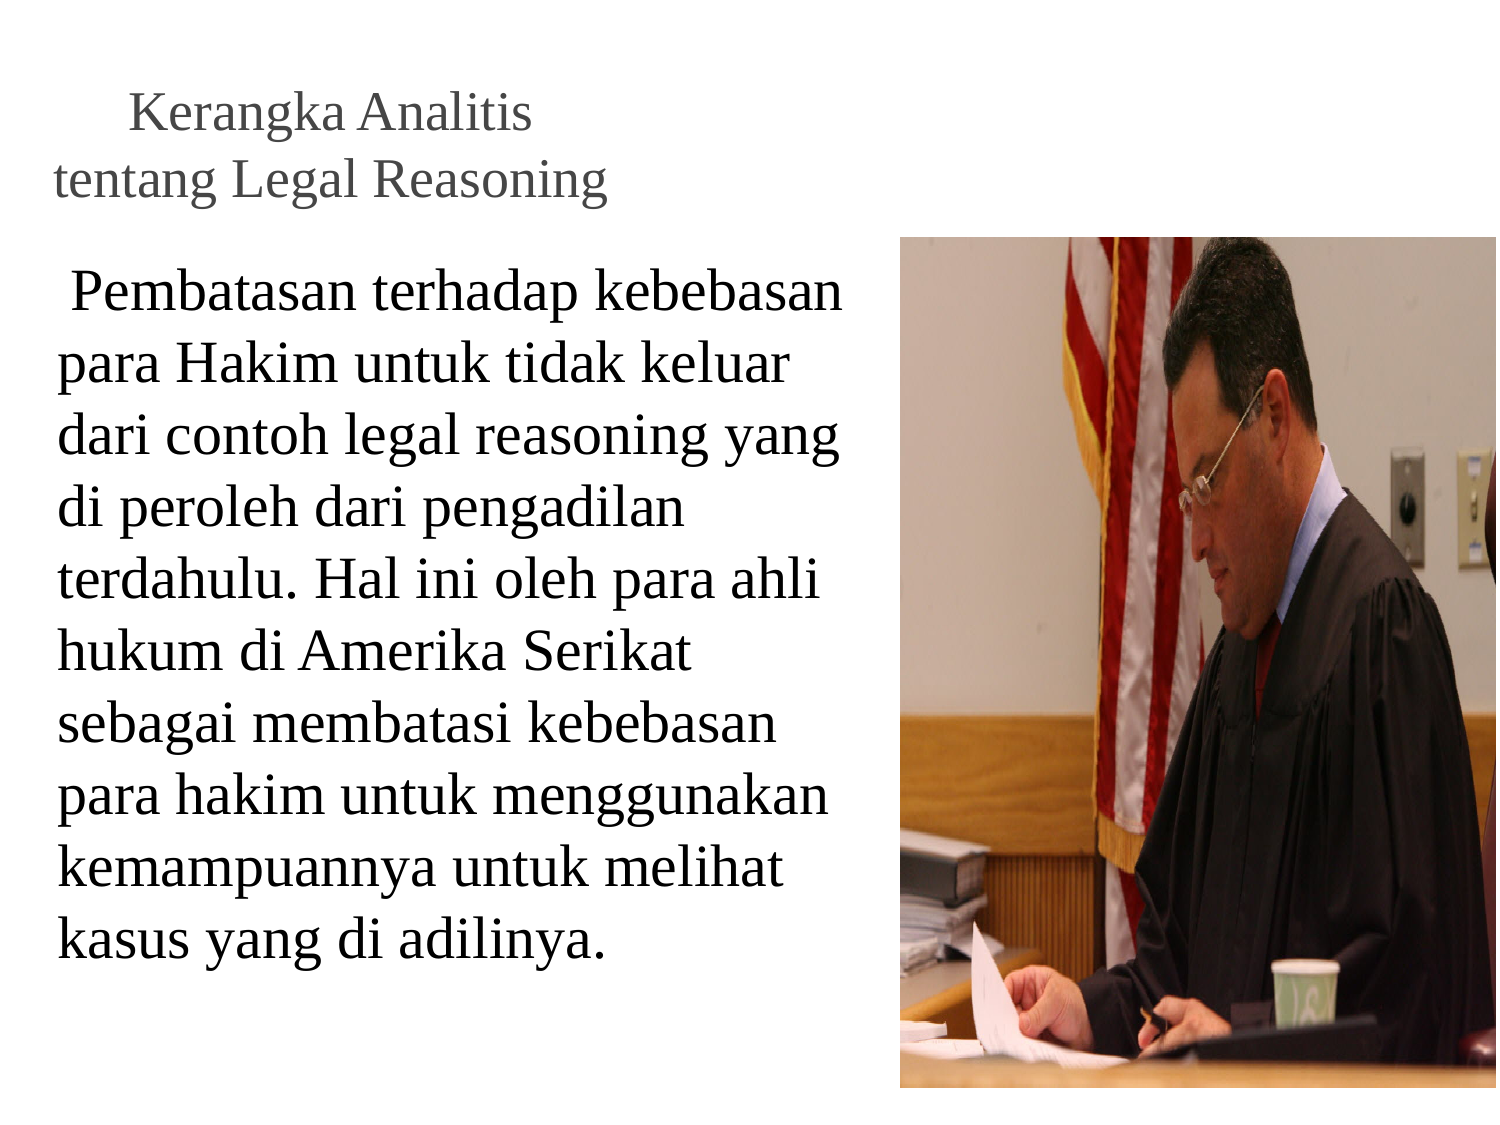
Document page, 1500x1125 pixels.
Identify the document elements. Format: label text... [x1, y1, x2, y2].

list Pembatasan terhadap kebebasan para Hakim untuk tidak keluar dari contoh legal reasoning yang di peroleh dari pengadilan terdahulu. Hal ini oleh para ahli hukum di Amerika Serikat sebagai membatasi kebebasan para hakim untuk menggunakan kemampuannya untuk melihat kasus yang di adilinya. [24, 242, 894, 986]
title Kerangka Analitis tentang Legal Reasoning [37, 47, 625, 236]
picture [899, 237, 1496, 1088]
